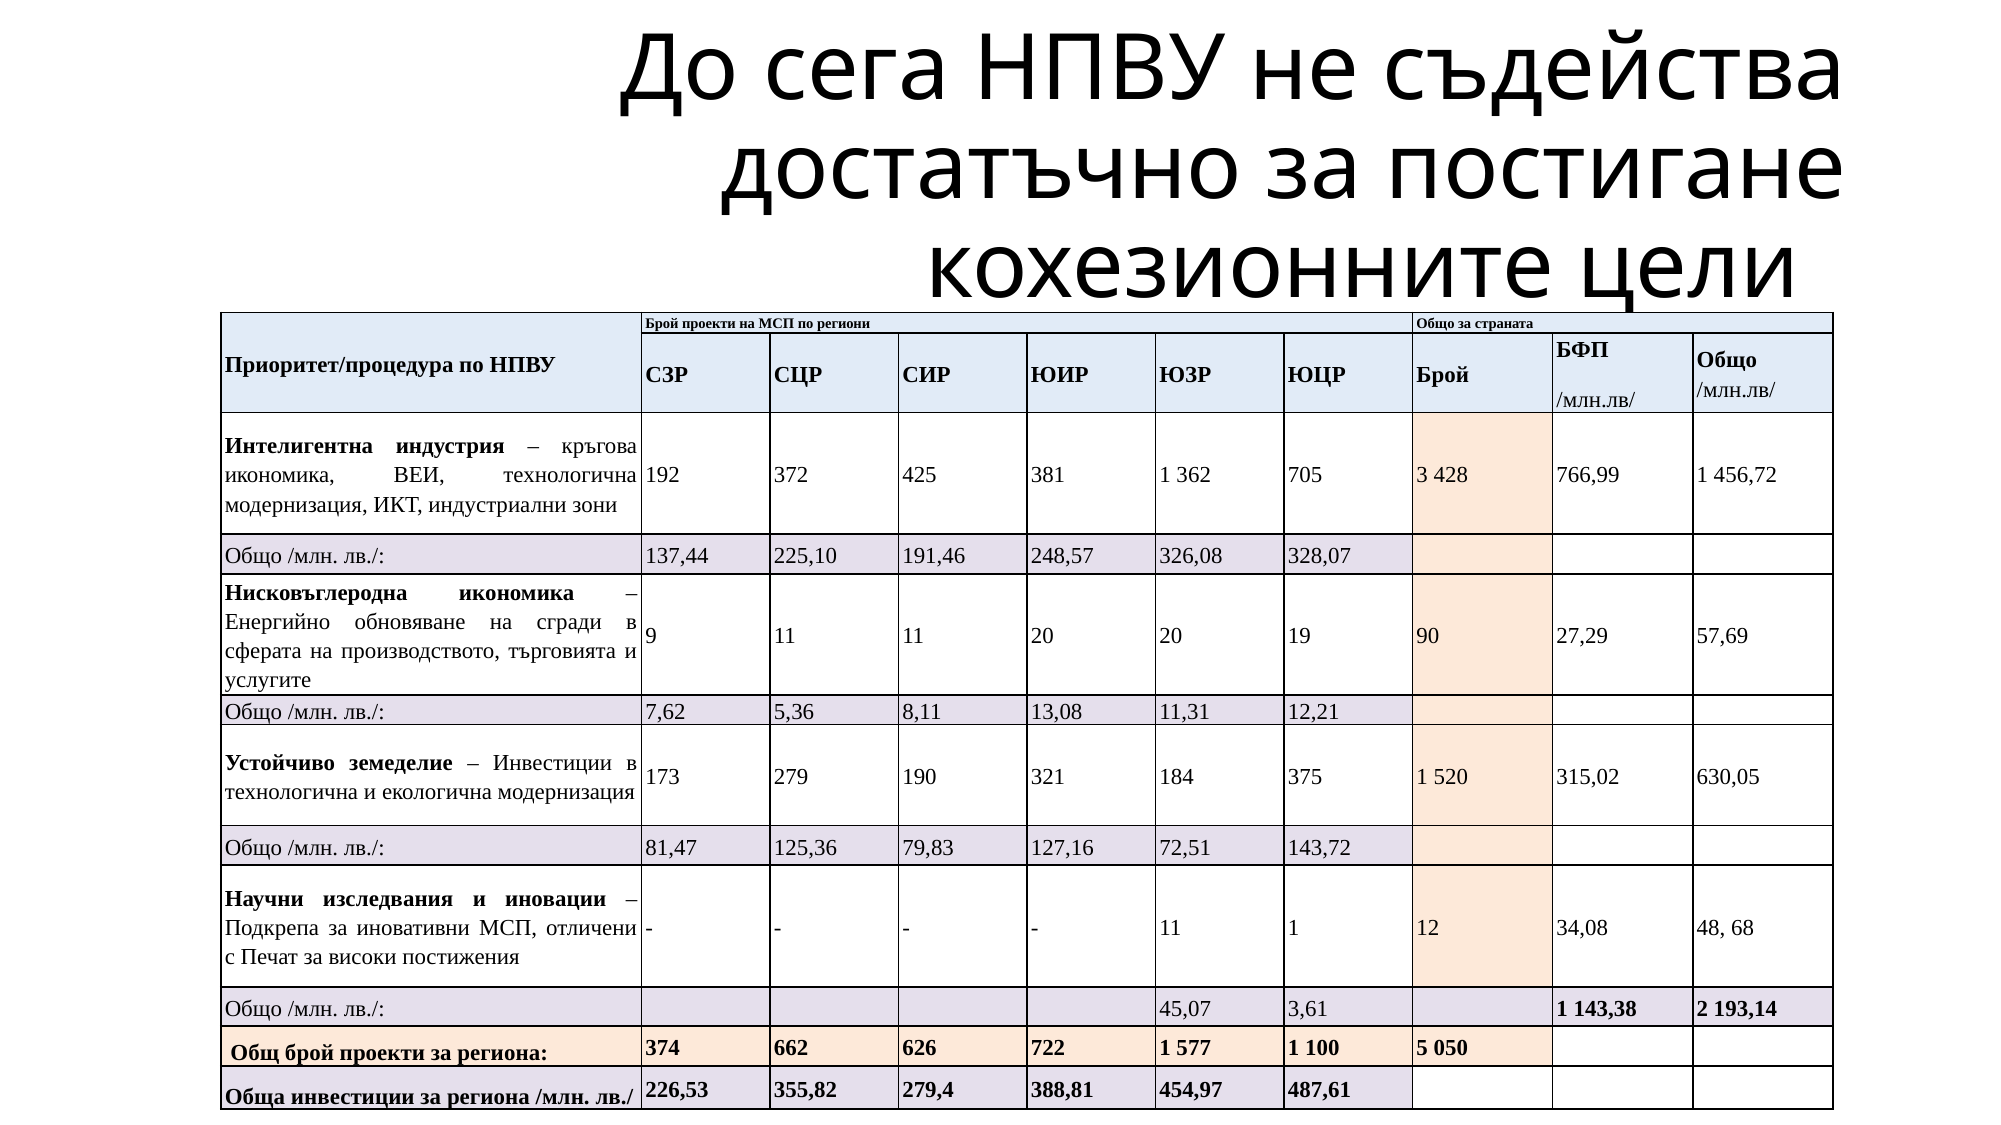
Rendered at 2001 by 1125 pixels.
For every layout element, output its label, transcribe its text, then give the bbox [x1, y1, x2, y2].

table_cell 11 [771, 575, 898, 694]
table_cell 1 456,72 [1694, 413, 1832, 533]
table_header Общо за страната [1413, 313, 1832, 332]
table_cell 662 [771, 1027, 898, 1065]
table_cell [1413, 535, 1552, 573]
table_cell Интелигентна индустрия – кръгова икономика, ВЕИ, технологична модернизация, ИКТ, индустриални зони [222, 413, 641, 533]
table_cell 81,47 [642, 826, 769, 864]
table_cell [1694, 1067, 1832, 1108]
table_cell 1 520 [1413, 725, 1552, 825]
table_cell - [771, 866, 898, 986]
table_cell 192 [642, 413, 769, 533]
table_cell 11 [899, 575, 1026, 694]
table_cell 19 [1285, 575, 1412, 694]
table_cell 372 [771, 413, 898, 533]
table_cell 425 [899, 413, 1026, 533]
table_cell 7,62 [642, 696, 769, 724]
table_cell 3 428 [1413, 413, 1552, 533]
table_cell Общо /млн. лв./: [222, 696, 641, 724]
table_cell 12,21 [1285, 696, 1412, 724]
table_cell [1413, 826, 1552, 864]
table_cell [771, 988, 898, 1025]
table_cell СИР [899, 334, 1026, 412]
table_cell 630,05 [1694, 725, 1832, 825]
table_cell 127,16 [1028, 826, 1155, 864]
table_cell 328,07 [1285, 535, 1412, 573]
table_cell [1694, 696, 1832, 724]
table_cell 79,83 [899, 826, 1026, 864]
table_cell 191,46 [899, 535, 1026, 573]
table_cell ЮЗР [1156, 334, 1283, 412]
table_cell [1694, 1027, 1832, 1065]
table_cell [1413, 1067, 1552, 1108]
table_cell 45,07 [1156, 988, 1283, 1025]
table_cell Научни изследвания и иновации – Подкрепа за иновативни МСП, отличени с Печат за високи постижения [222, 866, 641, 986]
table_cell 705 [1285, 413, 1412, 533]
table_cell Брой [1413, 334, 1552, 412]
table_cell 13,08 [1028, 696, 1155, 724]
table_cell 225,10 [771, 535, 898, 573]
table_cell 184 [1156, 725, 1283, 825]
table_cell [1553, 1027, 1692, 1065]
table_cell - [642, 866, 769, 986]
table_cell 722 [1028, 1027, 1155, 1065]
table_cell [1413, 696, 1552, 724]
table_cell [899, 988, 1026, 1025]
table_cell 1 143,38 [1553, 988, 1692, 1025]
table_cell 90 [1413, 575, 1552, 694]
table_cell 57,69 [1694, 575, 1832, 694]
table_cell 173 [642, 725, 769, 825]
table_cell 12 [1413, 866, 1552, 986]
table_cell 190 [899, 725, 1026, 825]
table_cell [1553, 1067, 1692, 1108]
table_cell 5 050 [1413, 1027, 1552, 1065]
table_cell 137,44 [642, 535, 769, 573]
table_cell 27,29 [1553, 575, 1692, 694]
table_cell 388,81 [1028, 1067, 1155, 1108]
table_cell 766,99 [1553, 413, 1692, 533]
table_cell 1 577 [1156, 1027, 1283, 1065]
table_cell 374 [642, 1027, 769, 1065]
table_cell 279,4 [899, 1067, 1026, 1108]
table_cell 326,08 [1156, 535, 1283, 573]
table_header Приоритет/процедура по НПВУ [222, 313, 641, 412]
table_cell [1413, 988, 1552, 1025]
table_cell 1 362 [1156, 413, 1283, 533]
table_cell [1028, 988, 1155, 1025]
table_cell 1 [1285, 866, 1412, 986]
table_cell 454,97 [1156, 1067, 1283, 1108]
table_cell [1553, 535, 1692, 573]
table_cell 11 [1156, 866, 1283, 986]
table_cell - [1028, 866, 1155, 986]
table_cell [642, 988, 769, 1025]
table_cell Общо /млн.лв/ [1694, 334, 1832, 412]
table_cell 487,61 [1285, 1067, 1412, 1108]
table_cell 626 [899, 1027, 1026, 1065]
table_cell 248,57 [1028, 535, 1155, 573]
table_cell [1694, 826, 1832, 864]
table_cell СЗР [642, 334, 769, 412]
table_cell 381 [1028, 413, 1155, 533]
table_cell 226,53 [642, 1067, 769, 1108]
table_cell БФП /млн.лв/ [1553, 334, 1692, 412]
table_cell 125,36 [771, 826, 898, 864]
table_cell СЦР [771, 334, 898, 412]
table_cell 9 [642, 575, 769, 694]
title До сега НПВУ не съдейства достатъчно за постигане кохезионните цели [137, 59, 1863, 278]
table_cell ЮЦР [1285, 334, 1412, 412]
table_cell 3,61 [1285, 988, 1412, 1025]
table_cell - [899, 866, 1026, 986]
table_cell Нисковъглеродна икономика – Енергийно обновяване на сгради в сферата на производството, търговията и услугите [222, 575, 641, 694]
table_cell [1553, 696, 1692, 724]
table_cell 315,02 [1553, 725, 1692, 825]
table_cell Общ брой проекти за региона: [222, 1027, 641, 1065]
table_cell 48, 68 [1694, 866, 1832, 986]
table_cell 279 [771, 725, 898, 825]
table_cell 143,72 [1285, 826, 1412, 864]
table_cell Общо /млн. лв./: [222, 988, 641, 1025]
table_cell 321 [1028, 725, 1155, 825]
table_cell 375 [1285, 725, 1412, 825]
table_cell 34,08 [1553, 866, 1692, 986]
table_cell 11,31 [1156, 696, 1283, 724]
table_cell Общо /млн. лв./: [222, 535, 641, 573]
table_cell [1694, 535, 1832, 573]
table_cell [1553, 826, 1692, 864]
table_header Брой проекти на МСП по региони [642, 313, 1412, 332]
table_cell 1 100 [1285, 1027, 1412, 1065]
table_cell 5,36 [771, 696, 898, 724]
table_cell 72,51 [1156, 826, 1283, 864]
table_cell 355,82 [771, 1067, 898, 1108]
table_cell 8,11 [899, 696, 1026, 724]
table_cell Обща инвестиции за региона /млн. лв./ [222, 1067, 641, 1108]
table_cell 20 [1156, 575, 1283, 694]
table_cell 20 [1028, 575, 1155, 694]
table_cell ЮИР [1028, 334, 1155, 412]
table_cell Устойчиво земеделие – Инвестиции в технологична и екологична модернизация [222, 725, 641, 825]
table_cell 2 193,14 [1694, 988, 1832, 1025]
table_cell Общо /млн. лв./: [222, 826, 641, 864]
